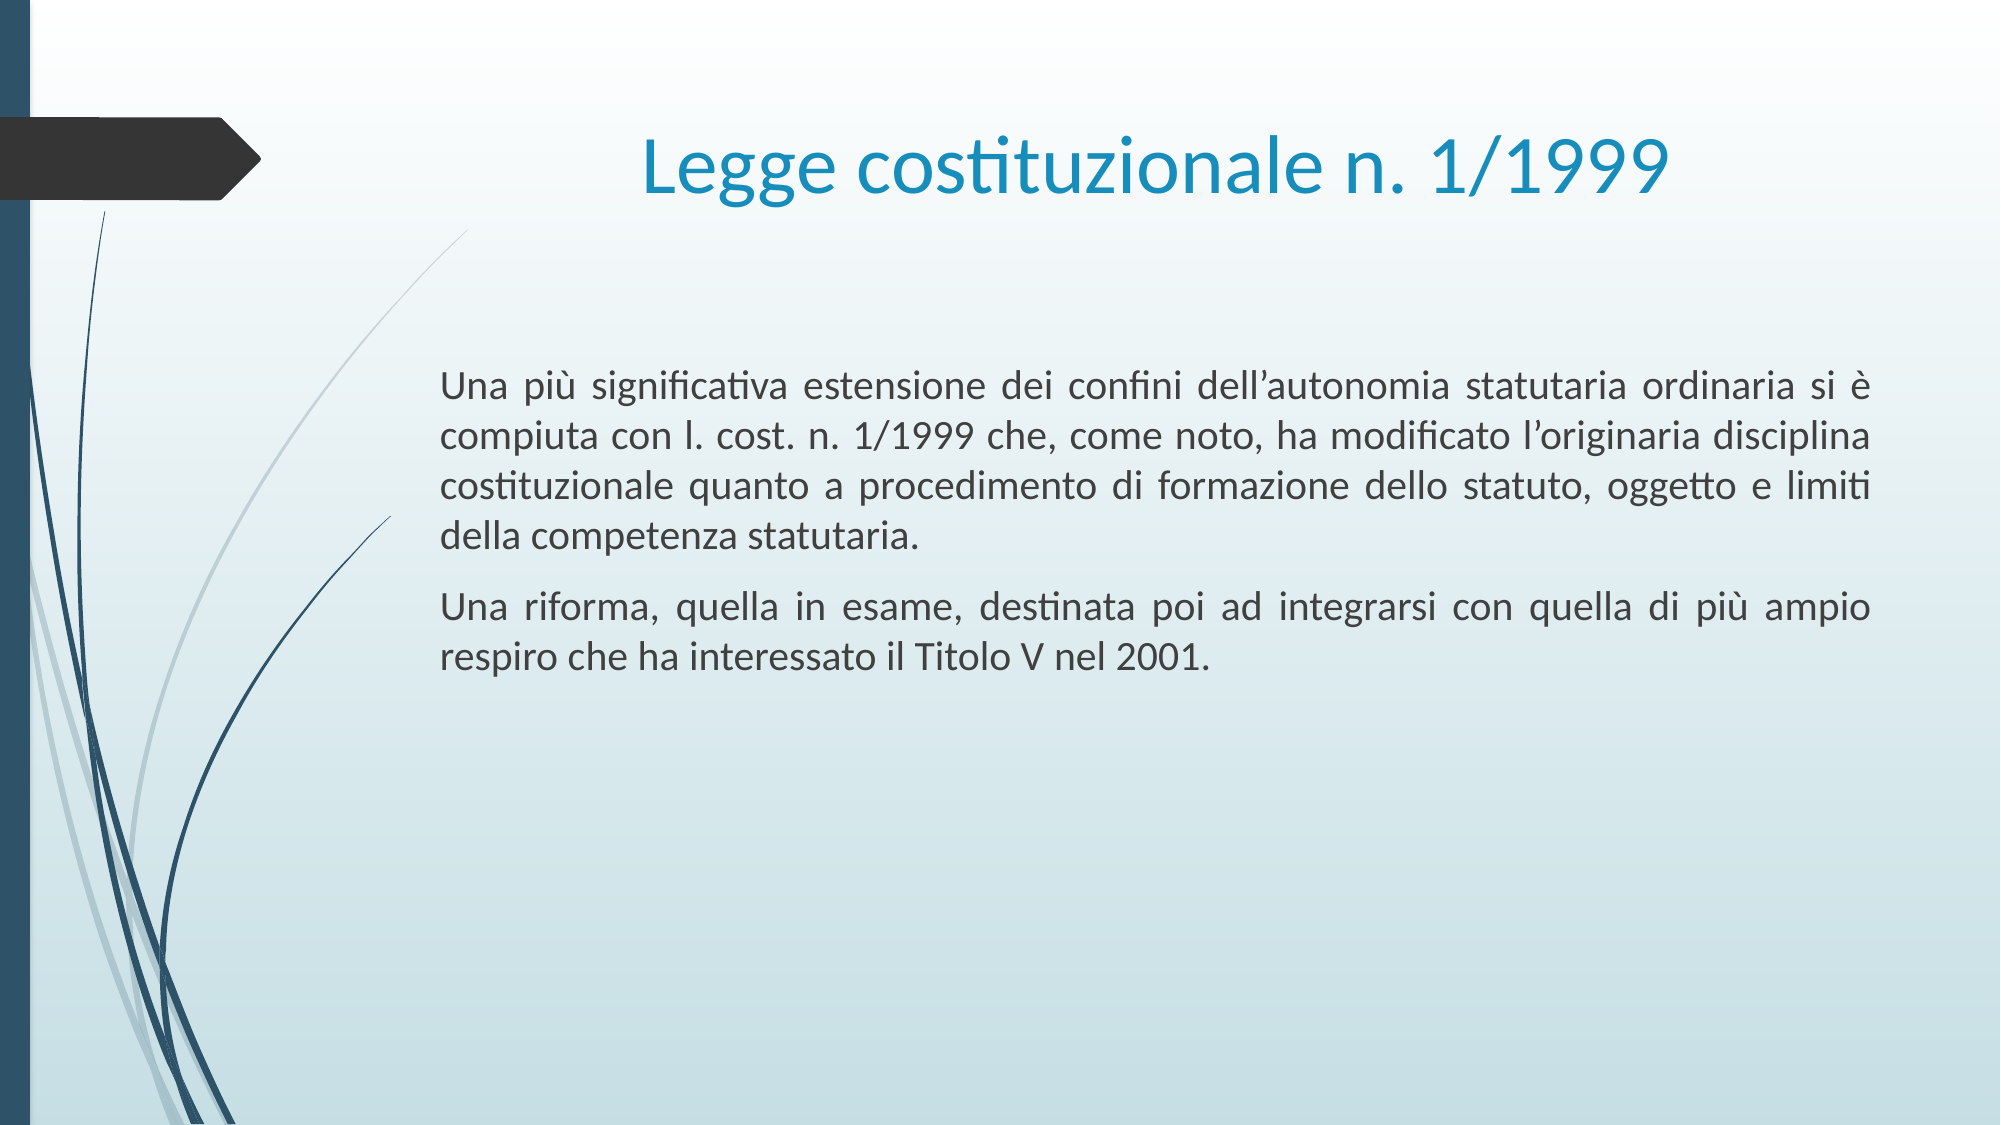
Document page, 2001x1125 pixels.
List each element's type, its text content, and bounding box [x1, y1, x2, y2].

list Una più significativa estensione dei confini dell’autonomia statutaria ordinaria si è compiuta con l. cost. n. 1/1999 che, come noto, ha modificato l’originaria disciplina costituzionale quanto a procedimento di formazione dello statuto, oggetto e limiti della competenza statutaria. Una riforma, quella in esame, destinata poi ad integrarsi con quella di più ampio respiro che ha interessato il Titolo V nel 2001. [424, 350, 1888, 970]
title Legge costituzionale n. 1/1999 [425, 102, 1888, 313]
